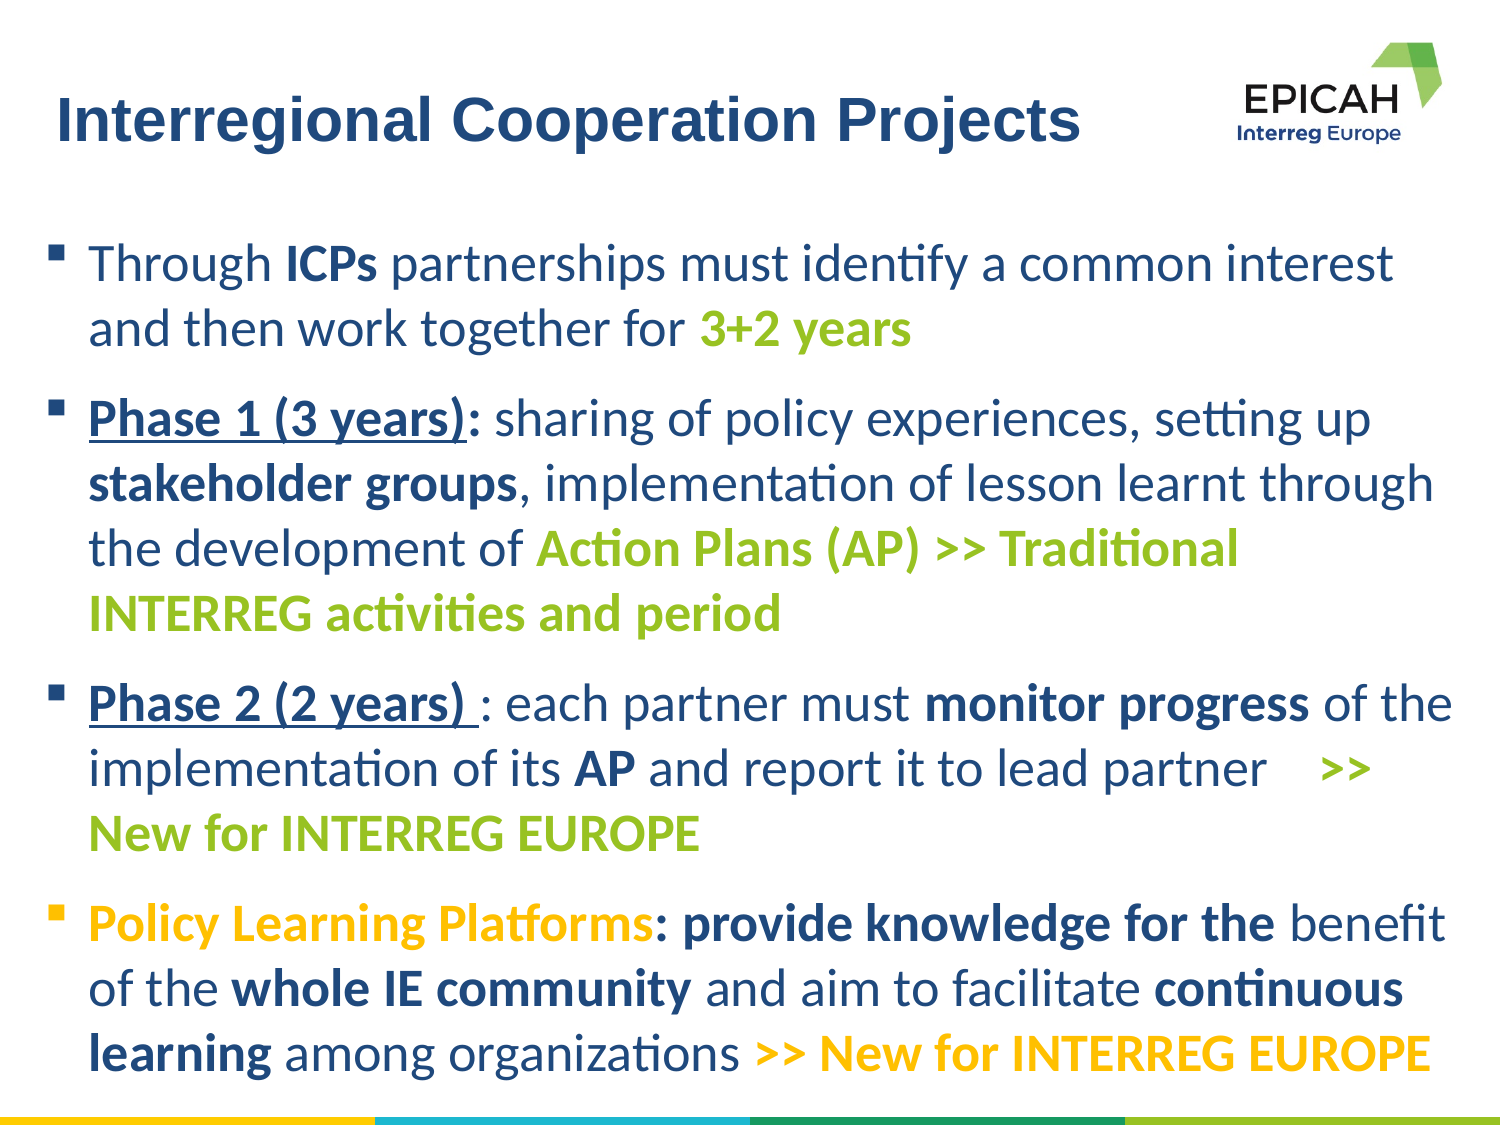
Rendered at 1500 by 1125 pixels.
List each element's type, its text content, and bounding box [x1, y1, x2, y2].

picture [1198, 20, 1465, 166]
text_box Through ICPs partnerships must identify a common interest and then work together for 3+2 years Phase 1 (3 years): sharing of policy experiences, setting up stakeholder groups, implementation of lesson learnt through the development of Action Plans (AP) >> Traditional INTERREG activities and period Phase 2 (2 years) : each partner must monitor progress of the implementation of its AP and report it to lead partner >> New for INTERREG EUROPE Policy Learning Platforms: provide knowledge for the benefit of the whole IE community and aim to facilitate continuous learning among organizations >> New for INTERREG EUROPE [29, 219, 1471, 1125]
title Interregional Cooperation Projects [41, 70, 1392, 163]
